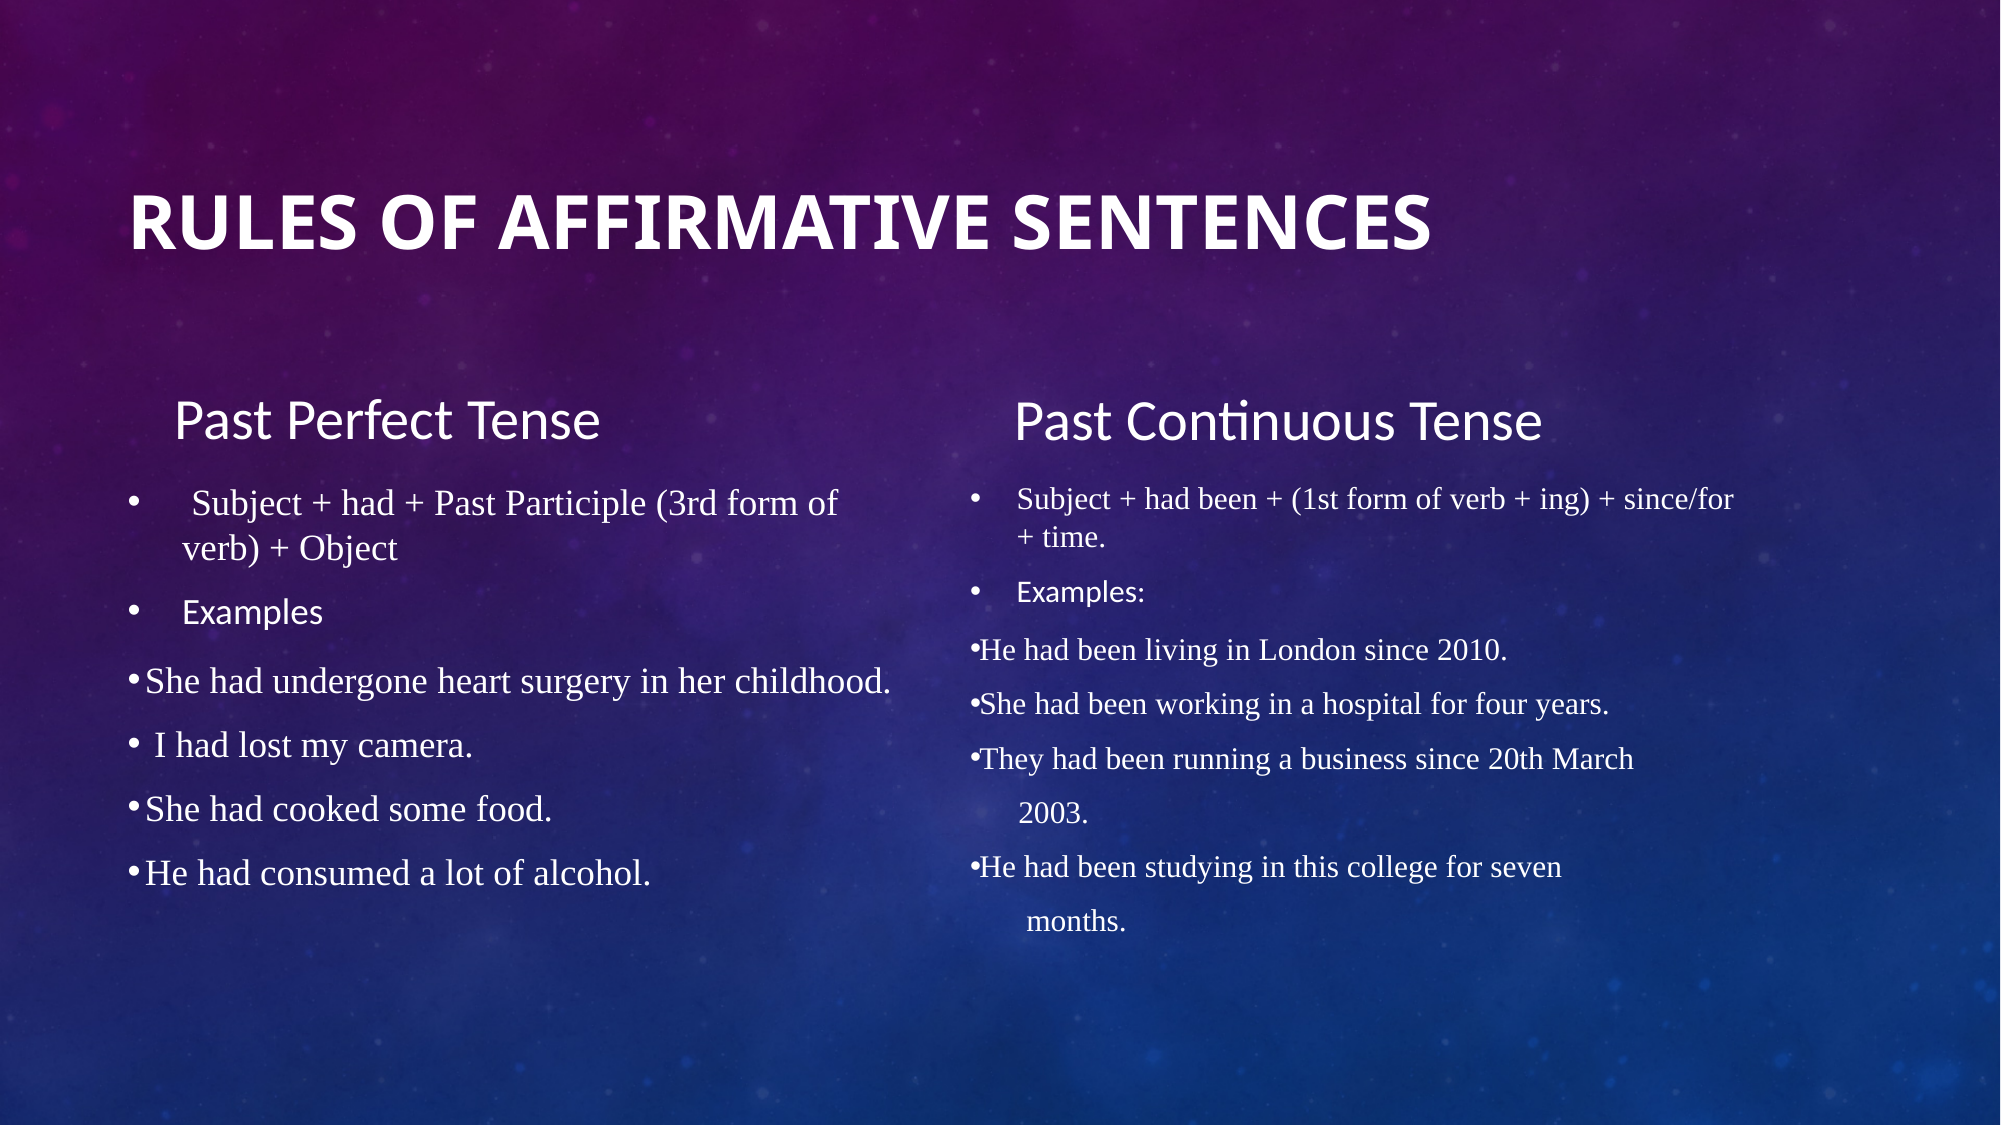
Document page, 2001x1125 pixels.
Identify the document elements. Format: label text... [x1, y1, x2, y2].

title Rules of Affirmative Sentences [112, 99, 1775, 339]
picture [0, 0, 2001, 1125]
list Past Continuous Tense [999, 365, 1775, 460]
list Subject + had been + (1st form of verb + ing) + since/for + time. Examples: He had been living in London since 2010. She had been working in a hospital for four years. They had been running a business since 20th March 2003. He had been studying in this college for seven months. [955, 470, 1775, 950]
list Past Perfect Tense [159, 363, 933, 459]
list Subject + had + Past Participle (3rd form of verb) + Object Examples She had undergone heart surgery in her childhood. I had lost my camera. She had cooked some food. He had consumed a lot of alcohol. [112, 470, 933, 950]
